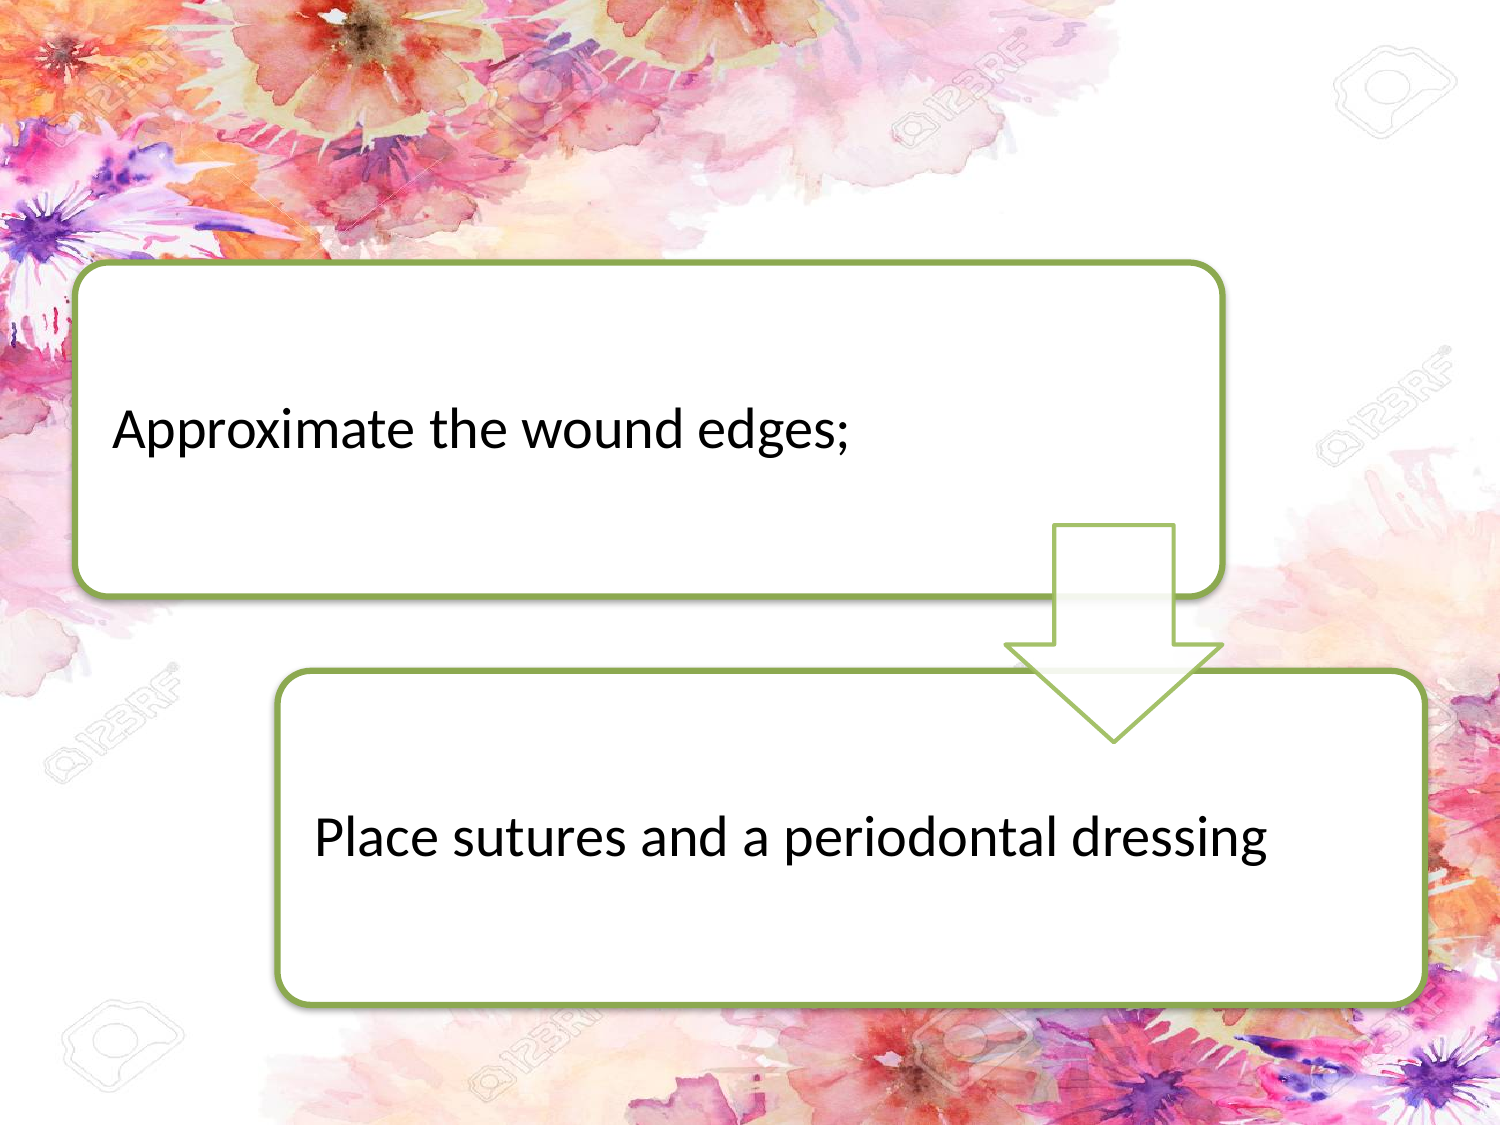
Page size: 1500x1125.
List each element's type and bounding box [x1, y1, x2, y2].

picture [0, 0, 1500, 1125]
list [74, 262, 1426, 1006]
